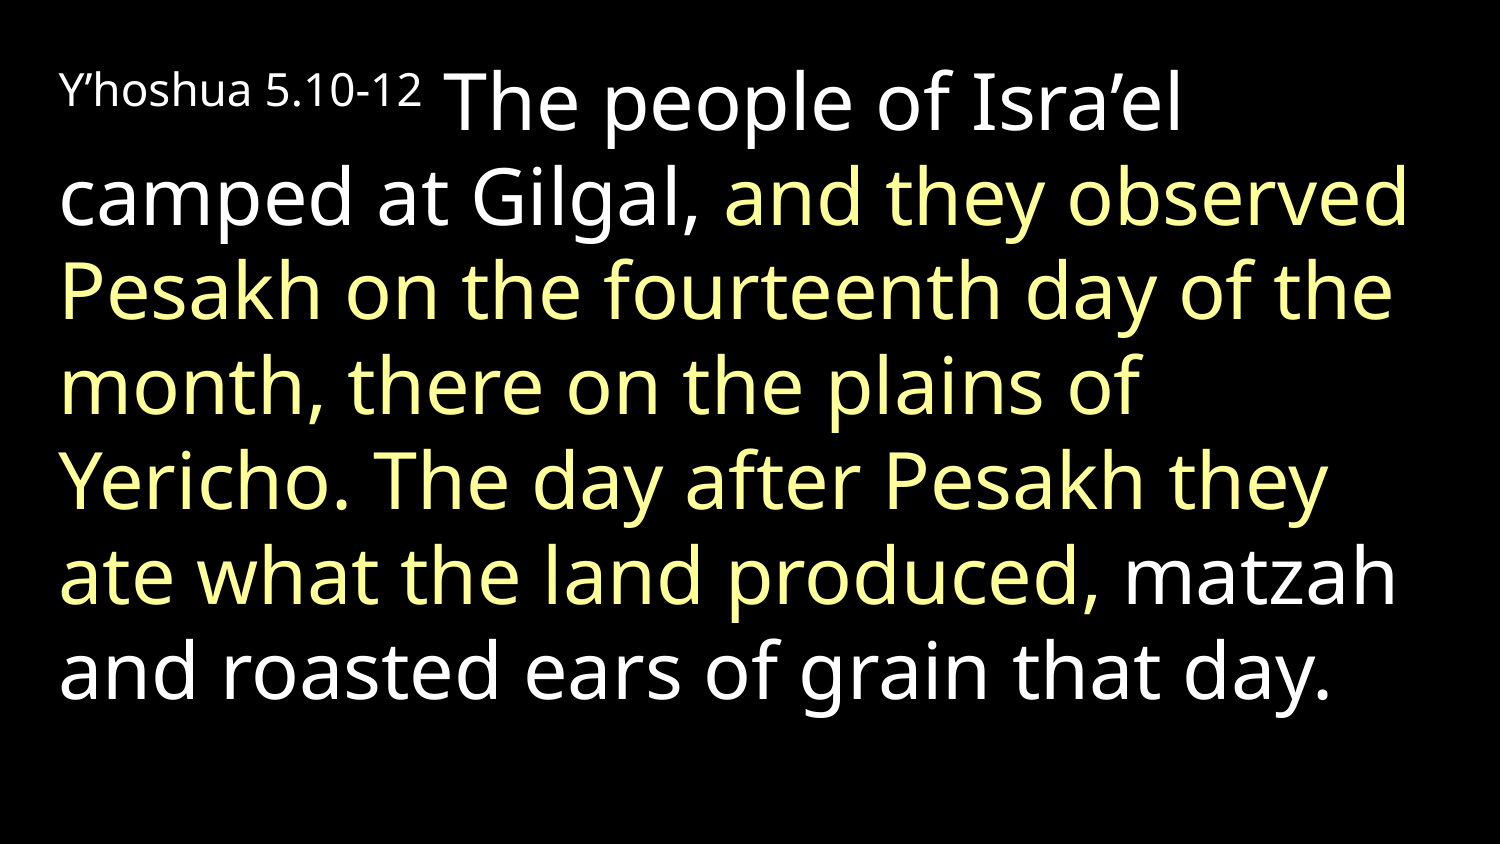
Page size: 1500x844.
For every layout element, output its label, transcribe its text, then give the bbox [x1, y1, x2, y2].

list Y’hoshua 5.10-12 The people of Isra’el camped at Gilgal, and they observed Pesakh on the fourteenth day of the month, there on the plains of Yericho. The day after Pesakh they ate what the land produced, matzah and roasted ears of grain that day. [50, 46, 1425, 810]
